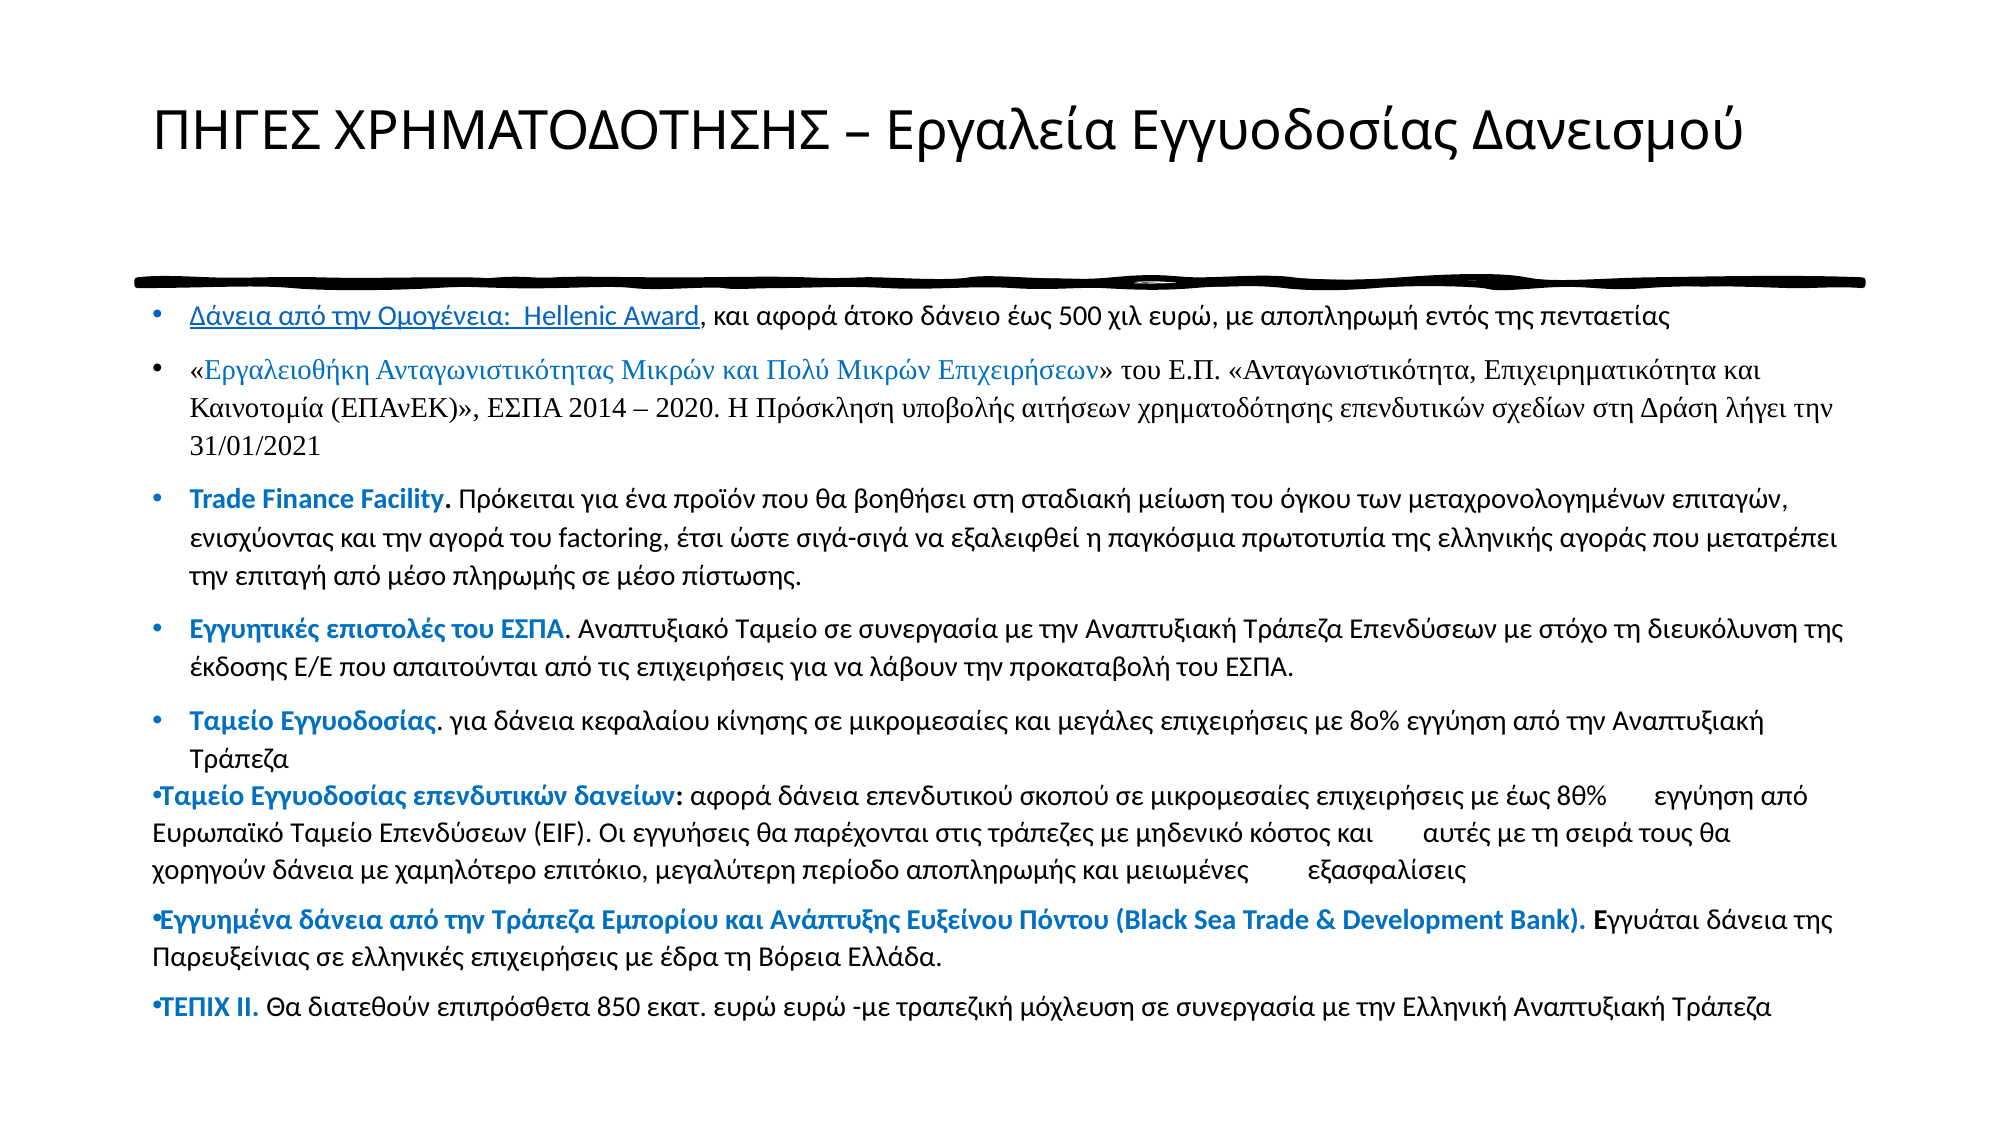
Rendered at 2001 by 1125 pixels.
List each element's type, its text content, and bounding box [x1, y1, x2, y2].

list Δάνεια από την Ομογένεια: Hellenic Award, και αφορά άτοκο δάνειο έως 500 χιλ ευρώ, με αποπληρωμή εντός της πενταετίας «Εργαλειοθήκη Ανταγωνιστικότητας Μικρών και Πολύ Μικρών Επιχειρήσεων» του Ε.Π. «Ανταγωνιστικότητα, Επιχειρηματικότητα και Καινοτομία (ΕΠΑνΕΚ)», ΕΣΠΑ 2014 – 2020. Η Πρόσκληση υποβολής αιτήσεων χρηματοδότησης επενδυτικών σχεδίων στη Δράση λήγει την 31/01/2021 Trade Finance Facility. Πρόκειται για ένα προϊόν που θα βοηθήσει στη σταδιακή µείωση του όγκου των μεταχρονολογημένων επιταγών, ενισχύοντας και την αγορά του factoring, έτσι ώστε σιγά-σιγά να εξαλειφθεί η παγκόσμια πρωτοτυπία της ελληνικής αγοράς που μετατρέπει την επιταγή από µέσο πληρωµής σε µέσο πίστωσης. Εγγυητικές επιστολές του ΕΣΠΑ. Αναπτυξιακό Ταμείο σε συνεργασία με την Αναπτυξιακή Τράπεζα Επενδύσεων µε στόχο τη διευκόλυνση της έκδοσης Ε/Ε που απαιτούνται από τις επιχειρήσεις για να λάβουν την προκαταβολή του ΕΣΠΑ. Ταμείο Εγγυοδοσίας. για δάνεια κεφαλαίου κίνησης σε μικρομεσαίες και μεγάλες επιχειρήσεις µε 8ο% εγγύηση από την Αναπτυξιακή Τράπεζα Ταμείο Εγγυοδοσίας επενδυτικών δανείων: αφορά δάνεια επενδυτικού σκοπού σε μικρομεσαίες επιχειρήσεις µε έως 8θ% εγγύηση από Ευρωπαϊκό Ταμείο Επενδύσεων (EIF). Οι εγγυήσεις θα παρέχονται στις τράπεζες µε μηδενικό κόστος και αυτές µε τη σειρά τους θα χορηγούν δάνεια µε χαμηλότερο επιτόκιο, μεγαλύτερη περίοδο αποπληρωμής και μειωμένες εξασφαλίσεις Εγγυημένα δάνεια από την Τράπεζα Εμπορίου και Ανάπτυξης Ευξείνου Πόντου (Black Sea Trade & Development Bank). Εγγυάται δάνεια της Παρευξείνιας σε ελληνικές επιχειρήσεις µε έδρα τη Βόρεια Ελλάδα. ΤΕΠIΧ ΙΙ. Θα διατεθούν επιπρόσθετα 850 εκατ. ευρώ ευρώ -µε τραπεζική μόχλευση σε συνεργασία με την Ελληνική Αναπτυξιακή Τράπεζα [137, 285, 1863, 1040]
title ΠΗΓΕΣ ΧΡΗΜΑΤΟΔΟΤΗΣΗΣ – Εργαλεία Εγγυοδοσίας Δανεισμού [137, 59, 1863, 197]
